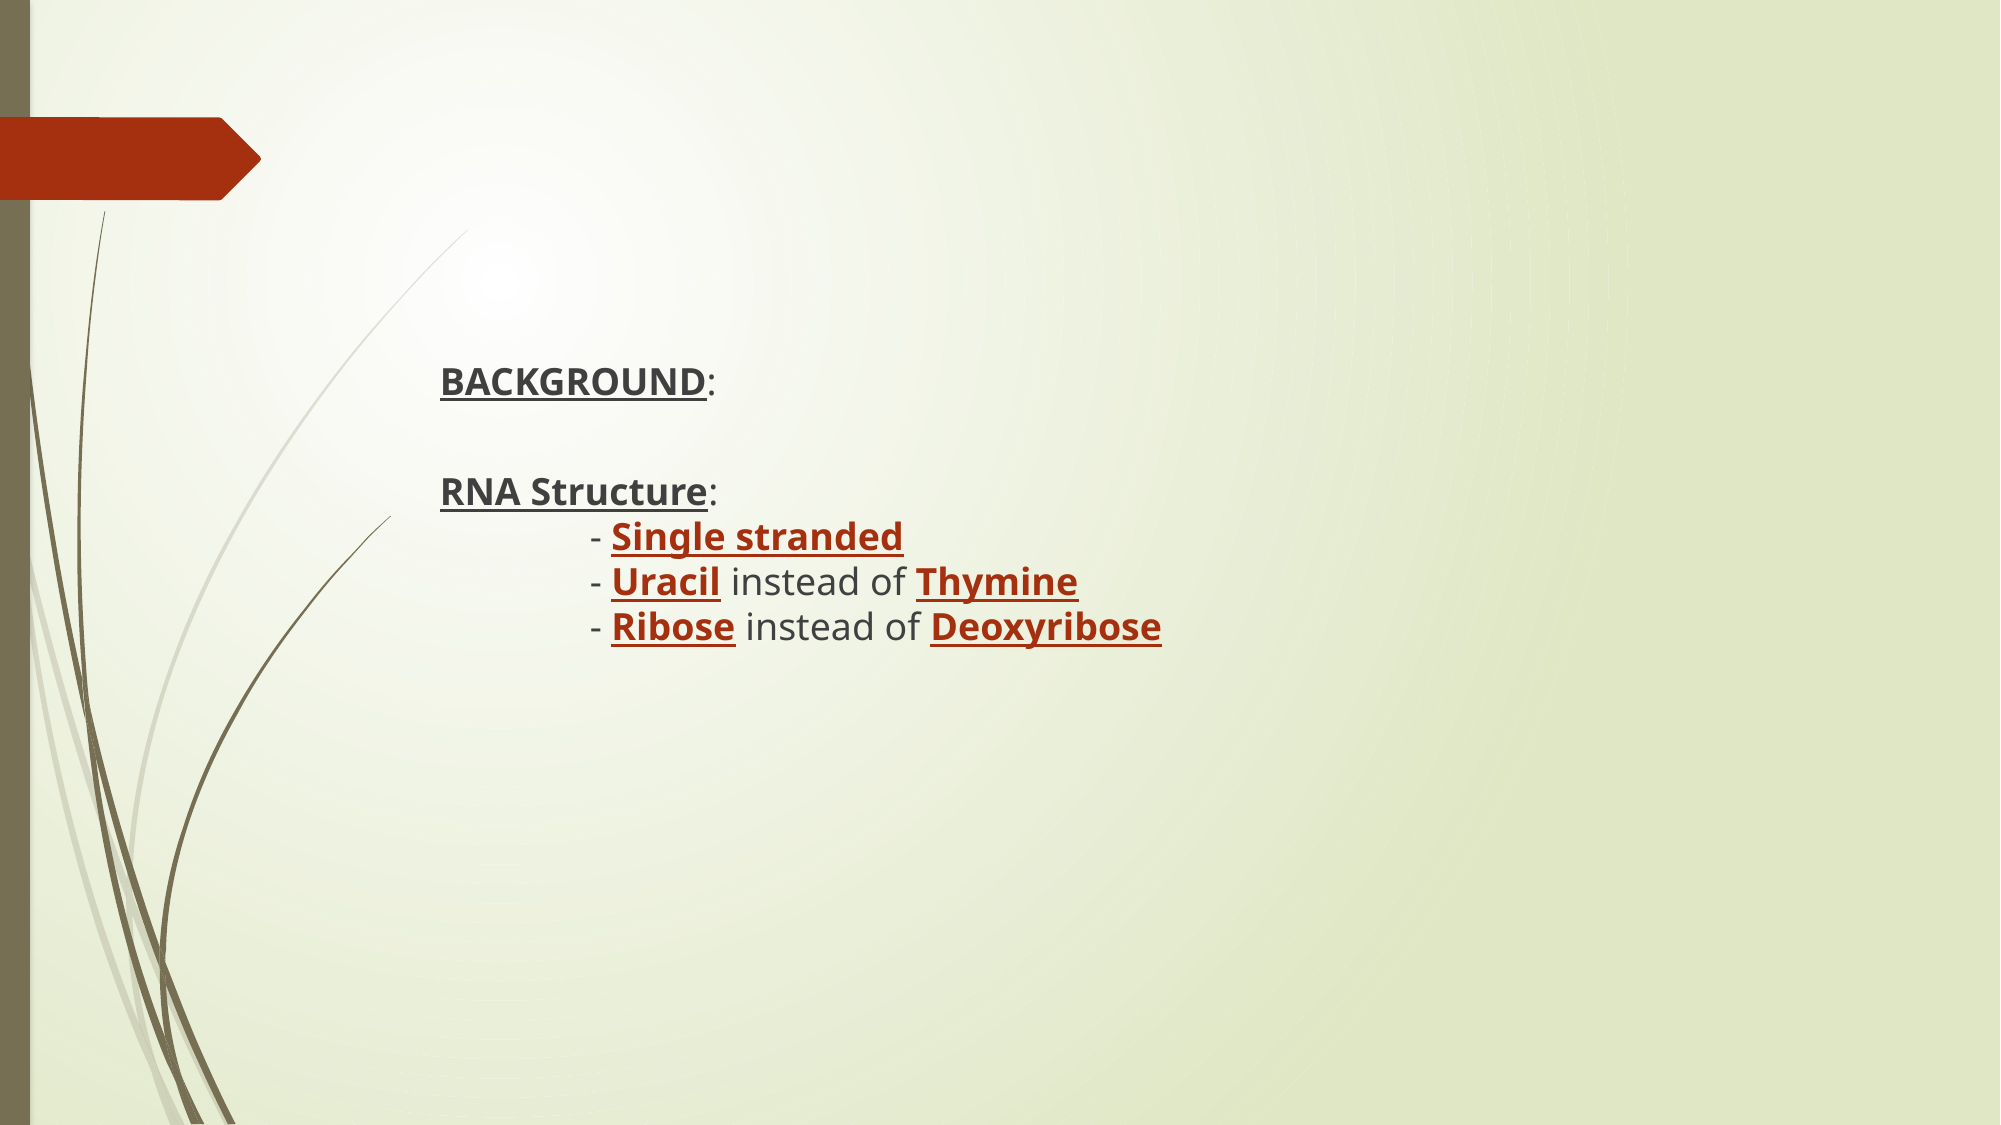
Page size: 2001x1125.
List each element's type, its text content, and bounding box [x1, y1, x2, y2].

list BACKGROUND: RNA Structure: - Single stranded - Uracil instead of Thymine - Ribose instead of Deoxyribose [424, 350, 1888, 970]
